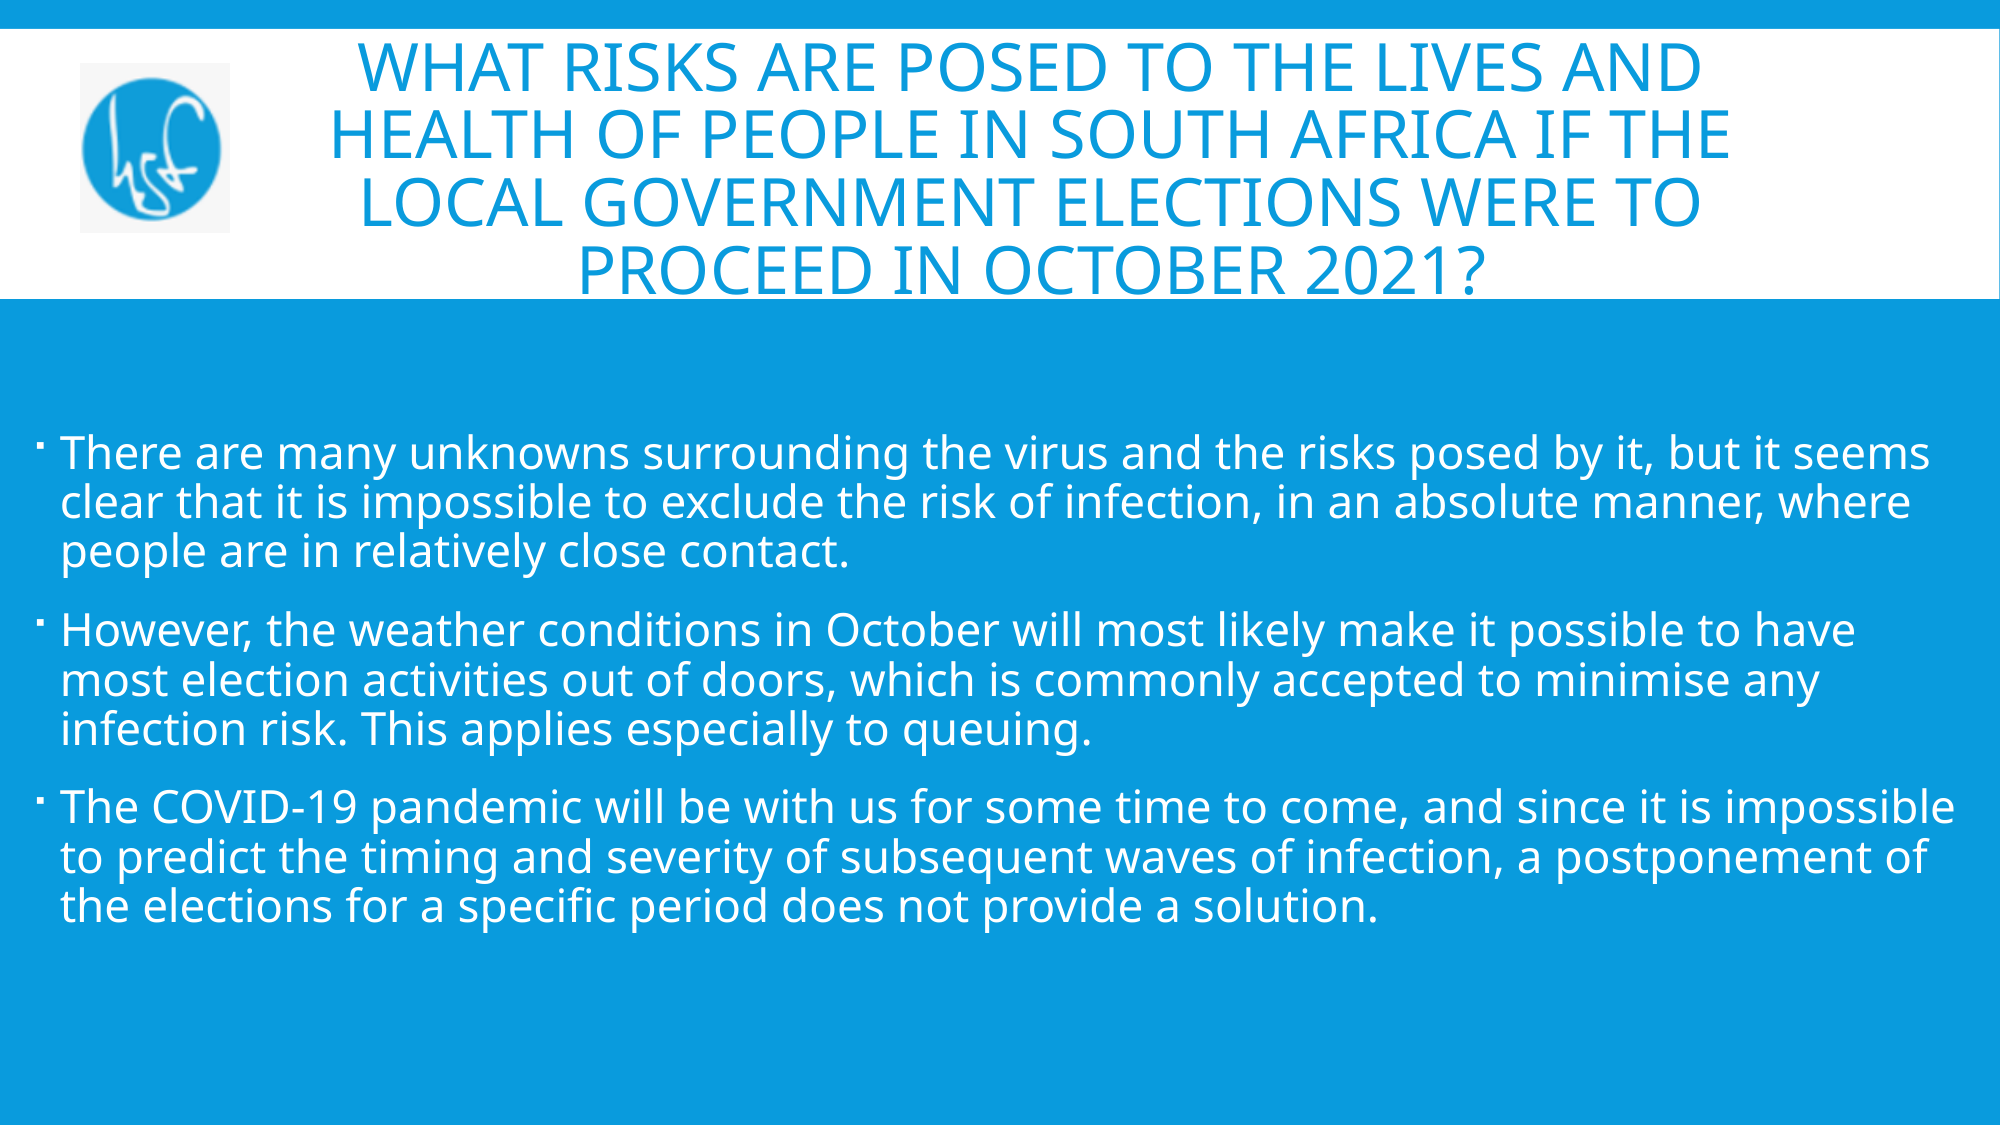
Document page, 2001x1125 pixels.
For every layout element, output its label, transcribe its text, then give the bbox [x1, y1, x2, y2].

title What risks are posed to the lives and health of people in South Africa if the local government elections were to proceed in October 2021? [229, 48, 1834, 297]
list There are many unknowns surrounding the virus and the risks posed by it, but it seems clear that it is impossible to exclude the risk of infection, in an absolute manner, where people are in relatively close contact. However, the weather conditions in October will most likely make it possible to have most election activities out of doors, which is commonly accepted to minimise any infection risk. This applies especially to queuing. The COVID-19 pandemic will be with us for some time to come, and since it is impossible to predict the timing and severity of subsequent waves of infection, a postponement of the elections for a specific period does not provide a solution. [14, 338, 1978, 1088]
picture [80, 63, 230, 233]
